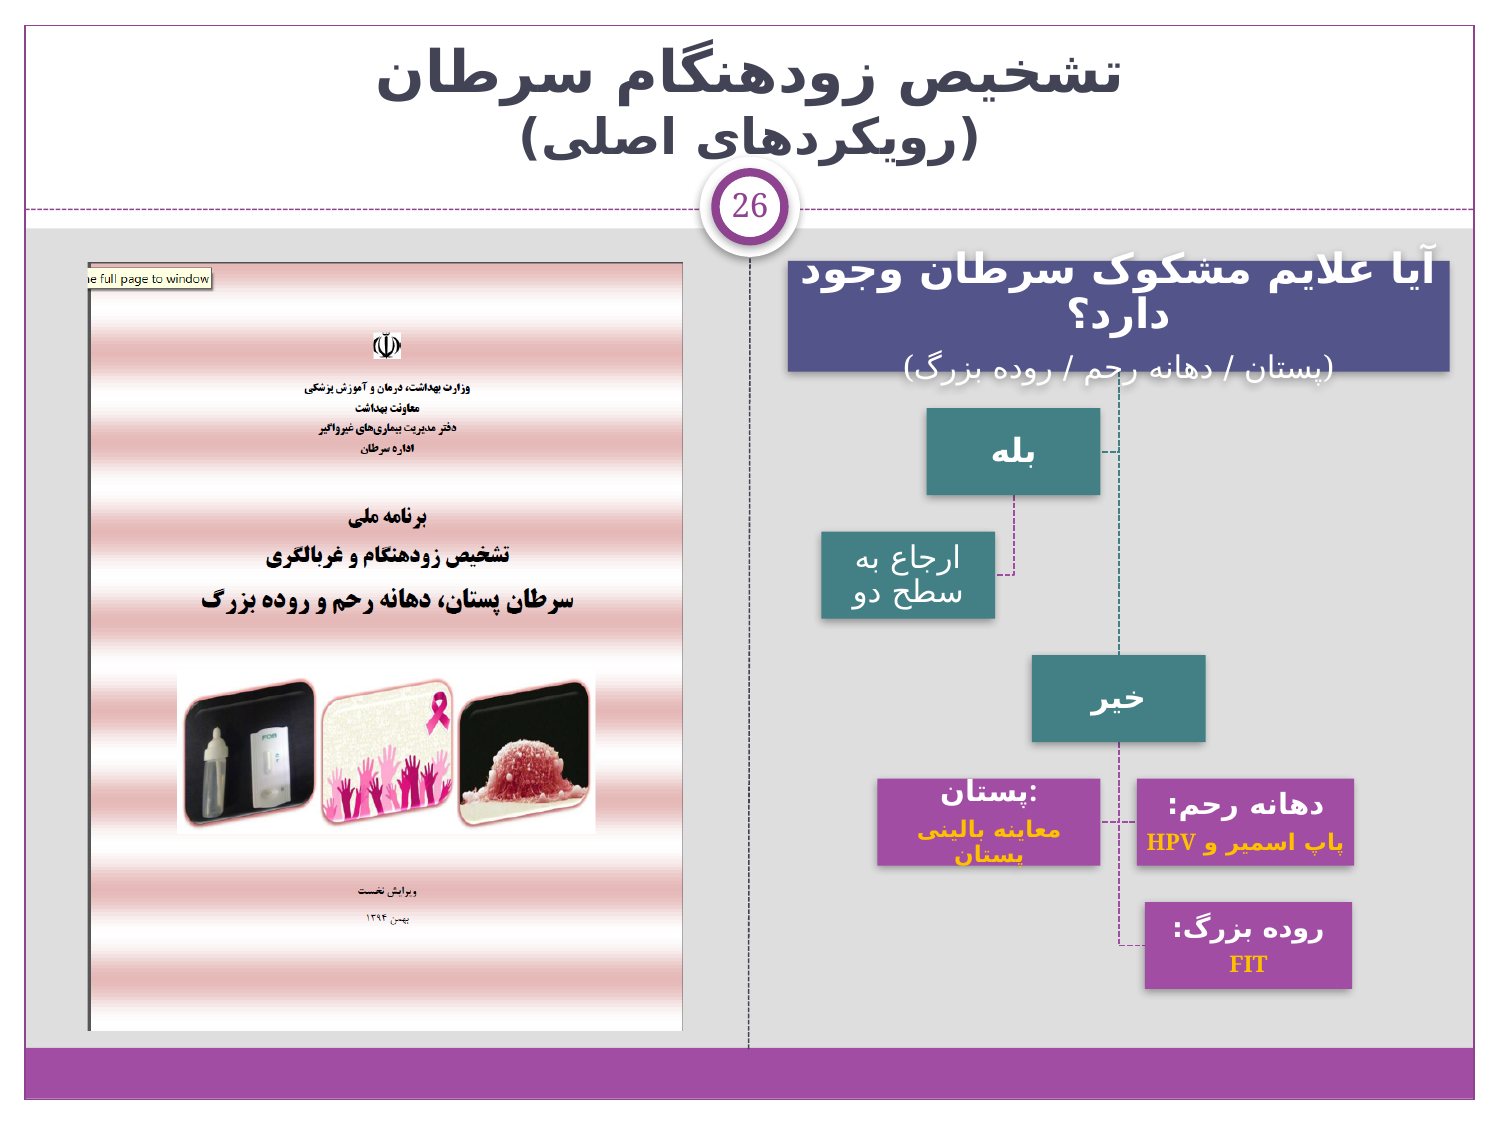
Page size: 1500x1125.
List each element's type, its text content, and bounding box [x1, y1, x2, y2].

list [87, 262, 684, 1031]
slide_number 26 [712, 170, 788, 243]
title تشخیص زودهنگام سرطان (رویکردهای اصلی) [50, 12, 1450, 173]
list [787, 212, 1451, 1038]
